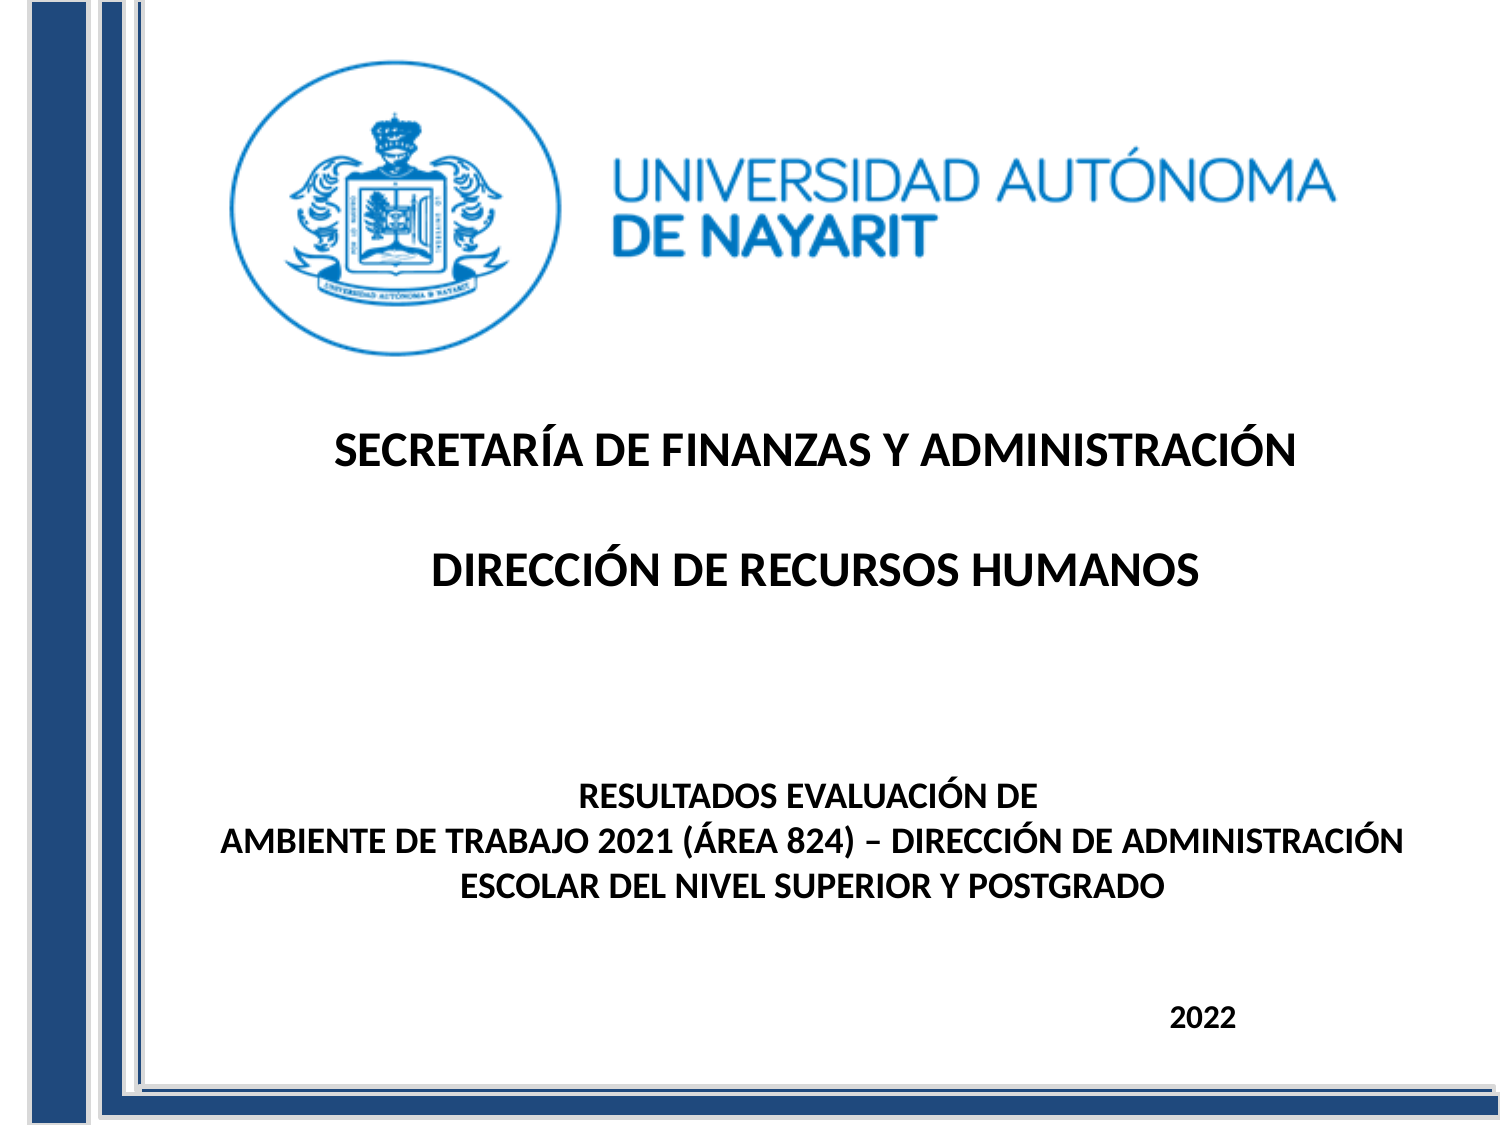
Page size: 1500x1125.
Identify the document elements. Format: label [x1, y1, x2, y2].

text_box [29, 0, 1500, 1125]
picture [195, 26, 1429, 391]
